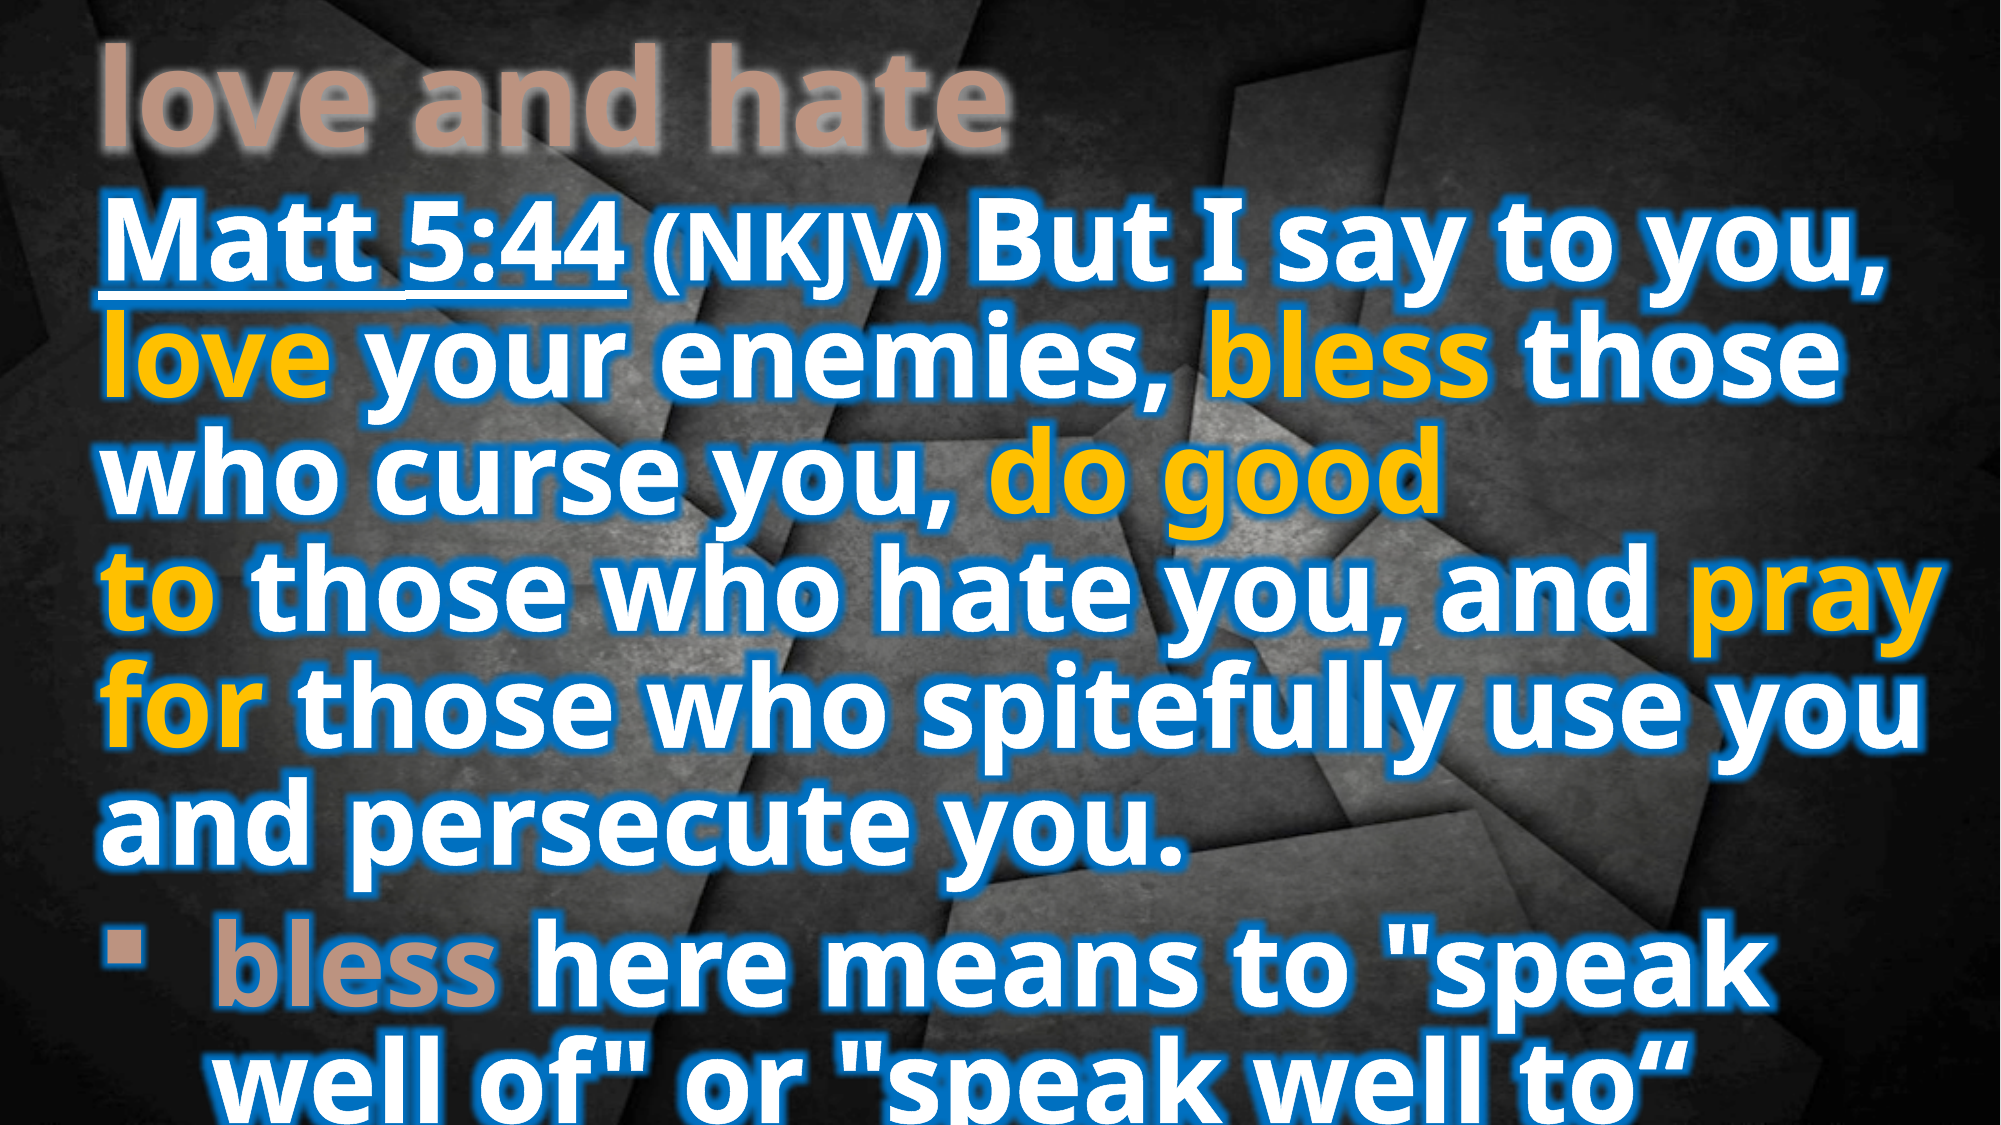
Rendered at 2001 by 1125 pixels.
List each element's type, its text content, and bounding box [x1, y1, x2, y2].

picture [0, 0, 2001, 1125]
text_box love and hate [78, 39, 1940, 182]
text_box Matt 5:44 (NKJV) But I say to you, love your enemies, bless those who curse you, do good to those who hate you, and pray for those who spitefully use you and persecute you. bless here means to "speak well of" or "speak well to“ it is not easy to bless or… when they… [81, 178, 1975, 1075]
